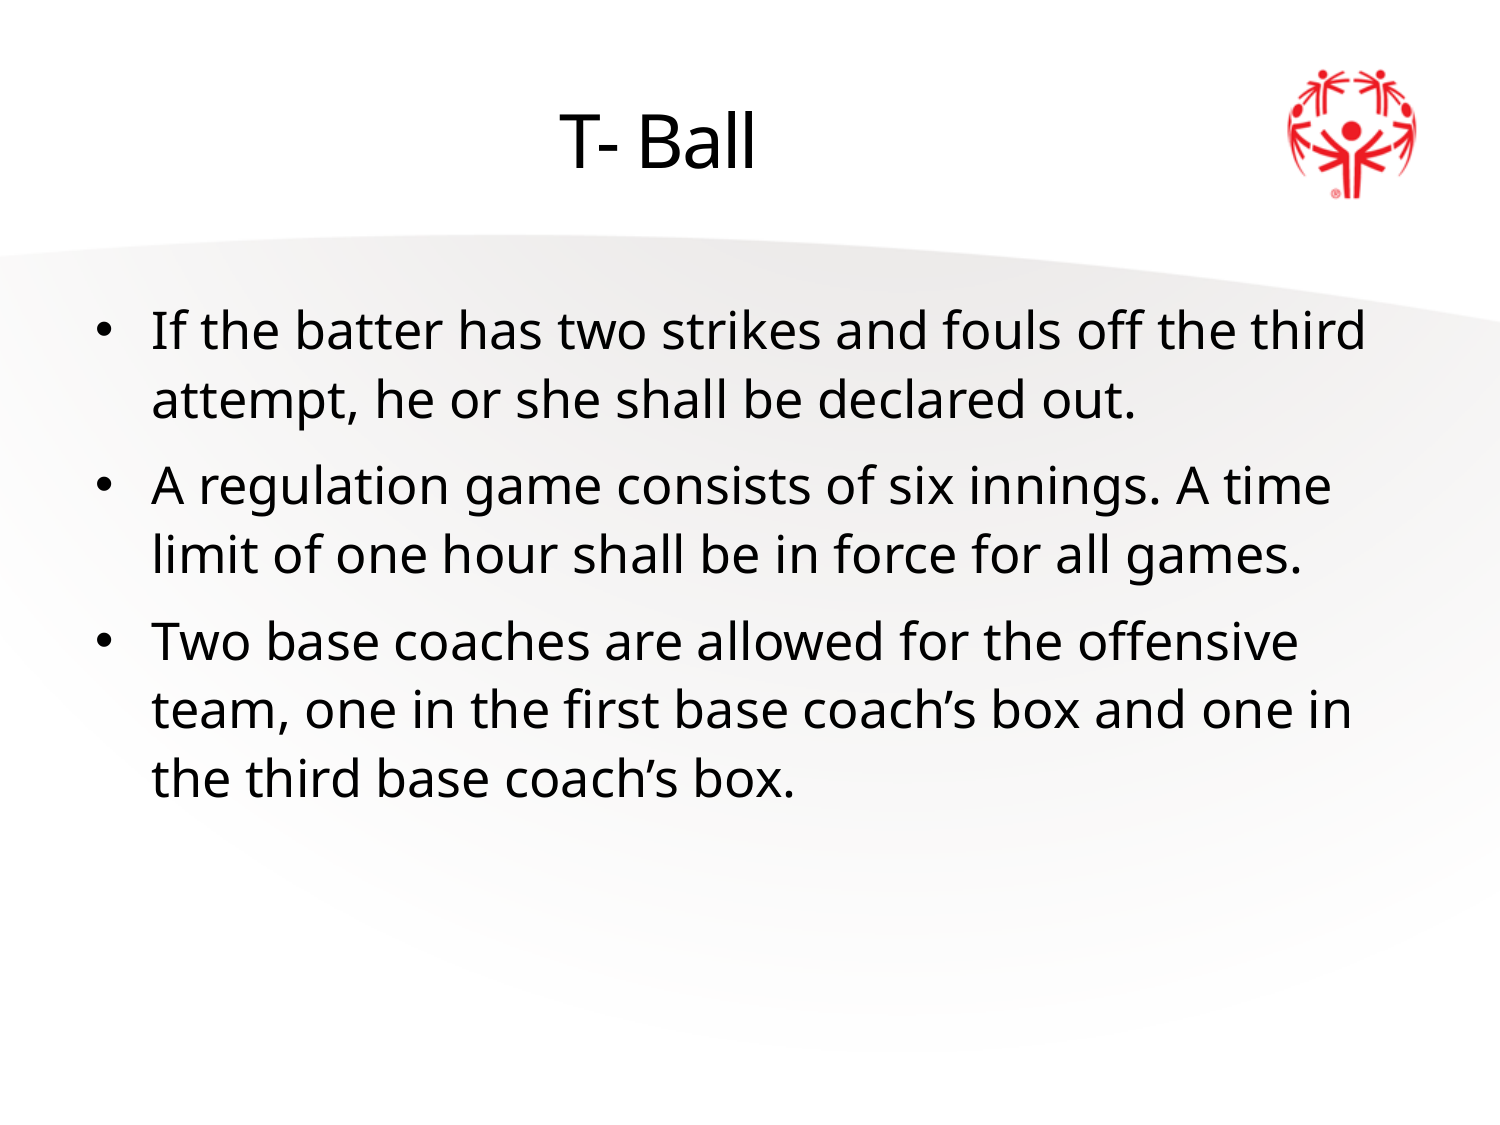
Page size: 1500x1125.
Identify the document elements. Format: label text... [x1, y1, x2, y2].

title T- Ball [89, 60, 1247, 232]
list If the batter has two strikes and fouls off the third attempt, he or she shall be declared out. A regulation game consists of six innings. A time limit of one hour shall be in force for all games. Two base coaches are allowed for the offensive team, one in the first base coach’s box and one in the third base coach’s box. [89, 285, 1388, 1018]
picture [0, 0, 1500, 1125]
